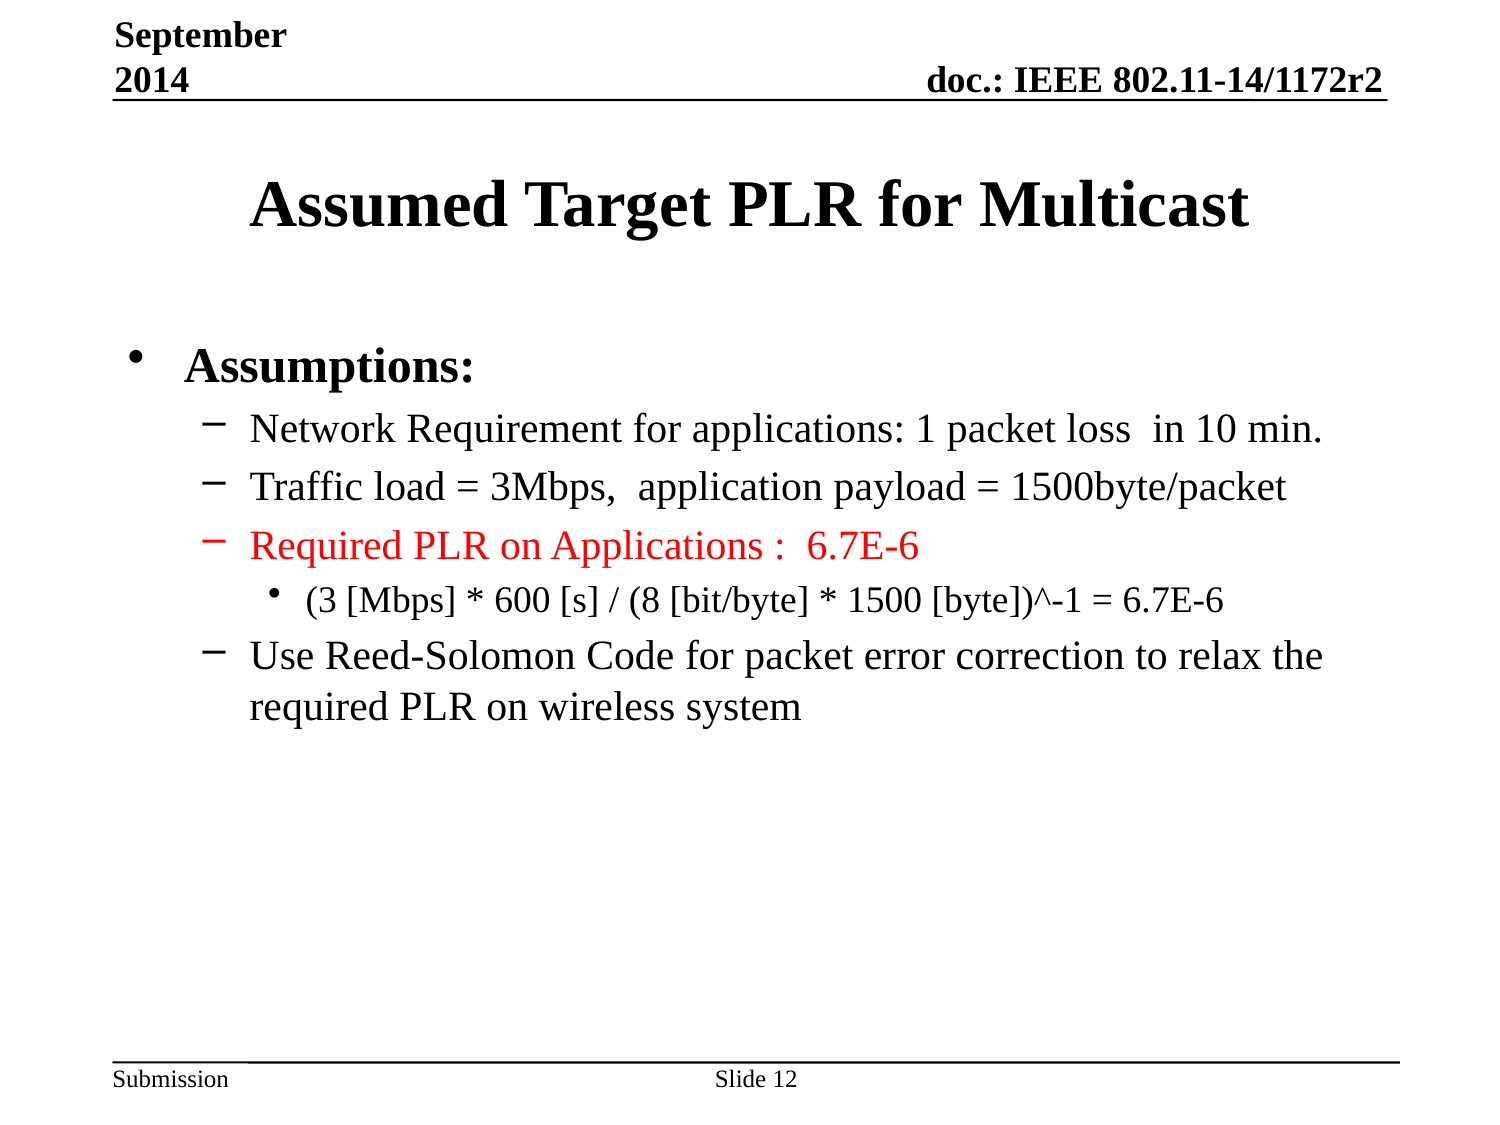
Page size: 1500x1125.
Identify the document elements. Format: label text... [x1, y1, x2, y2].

list Assumptions: Network Requirement for applications: 1 packet loss in 10 min. Traffic load = 3Mbps, application payload = 1500byte/packet Required PLR on Applications : 6.7E-6 (3 [Mbps] * 600 [s] / (8 [bit/byte] * 1500 [byte])^-1 = 6.7E-6 Use Reed-Solomon Code for packet error correction to relax the required PLR on wireless system [112, 324, 1388, 1001]
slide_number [114, 54, 290, 101]
title Assumed Target PLR for Multicast [112, 112, 1388, 288]
slide_number Slide 12 [712, 1061, 800, 1093]
